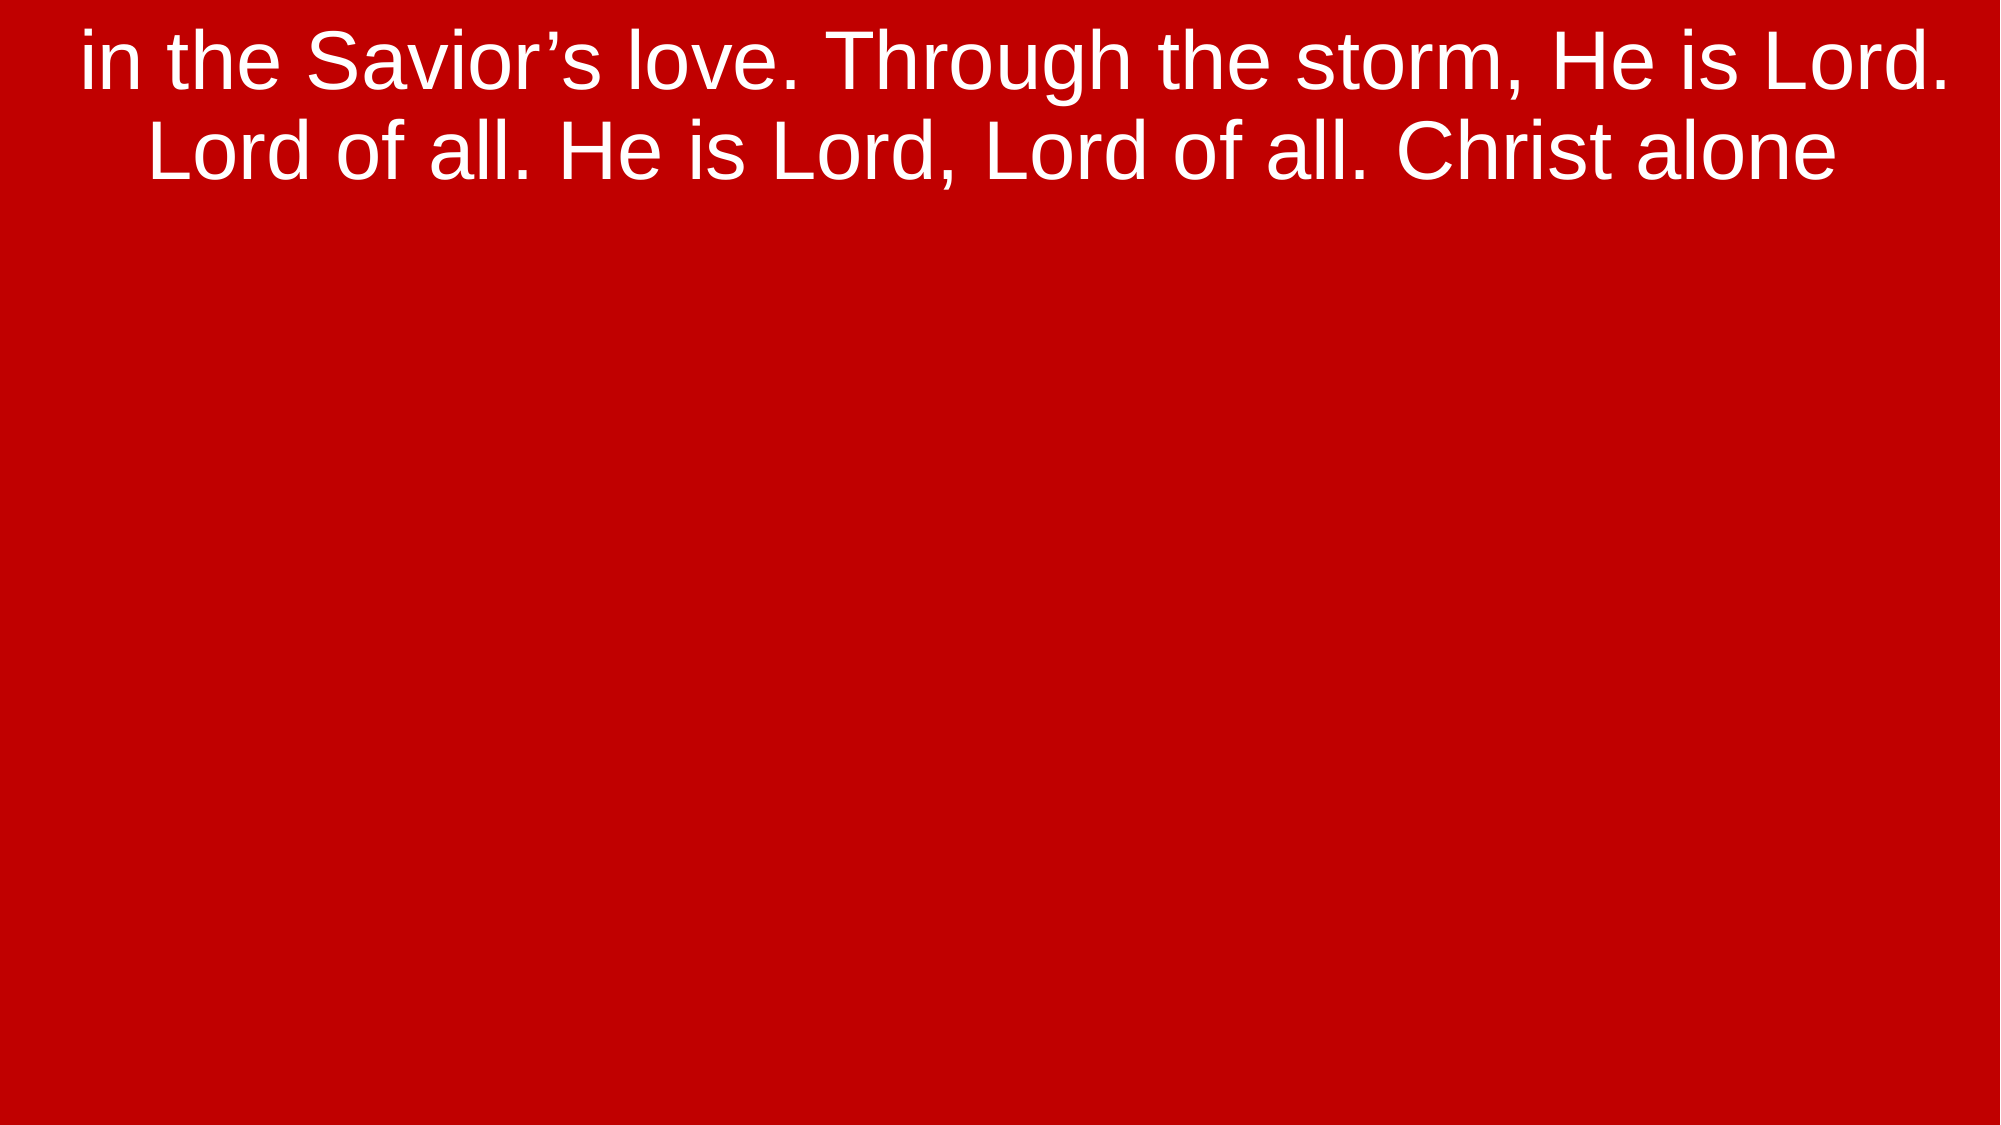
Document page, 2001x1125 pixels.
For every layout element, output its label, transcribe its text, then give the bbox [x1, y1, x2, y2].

list in the Savior’s love. Through the storm, He is Lord. Lord of all. He is Lord, Lord of all. Christ alone [10, 9, 2000, 784]
